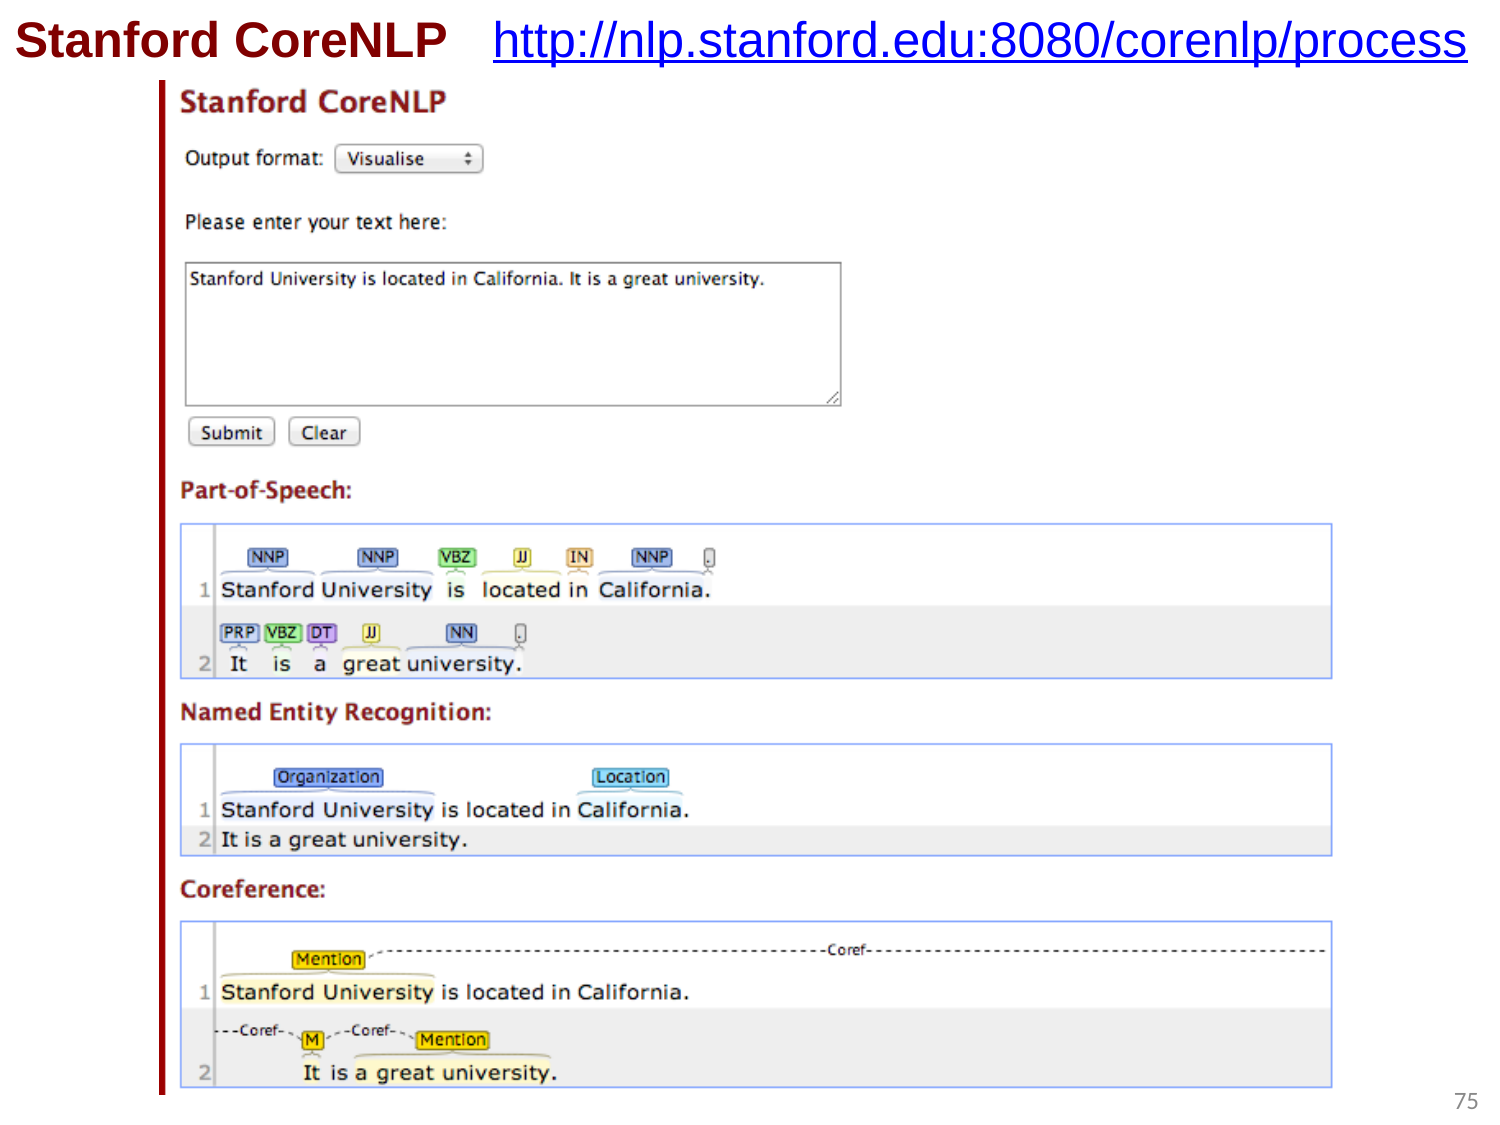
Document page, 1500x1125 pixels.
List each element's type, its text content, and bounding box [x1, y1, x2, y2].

text_box http://nlp.stanford.edu:8080/corenlp/process [463, 0, 1500, 75]
slide_number 75 [1144, 1069, 1495, 1125]
text_box Stanford CoreNLP [0, 0, 463, 76]
picture [159, 80, 1341, 1095]
